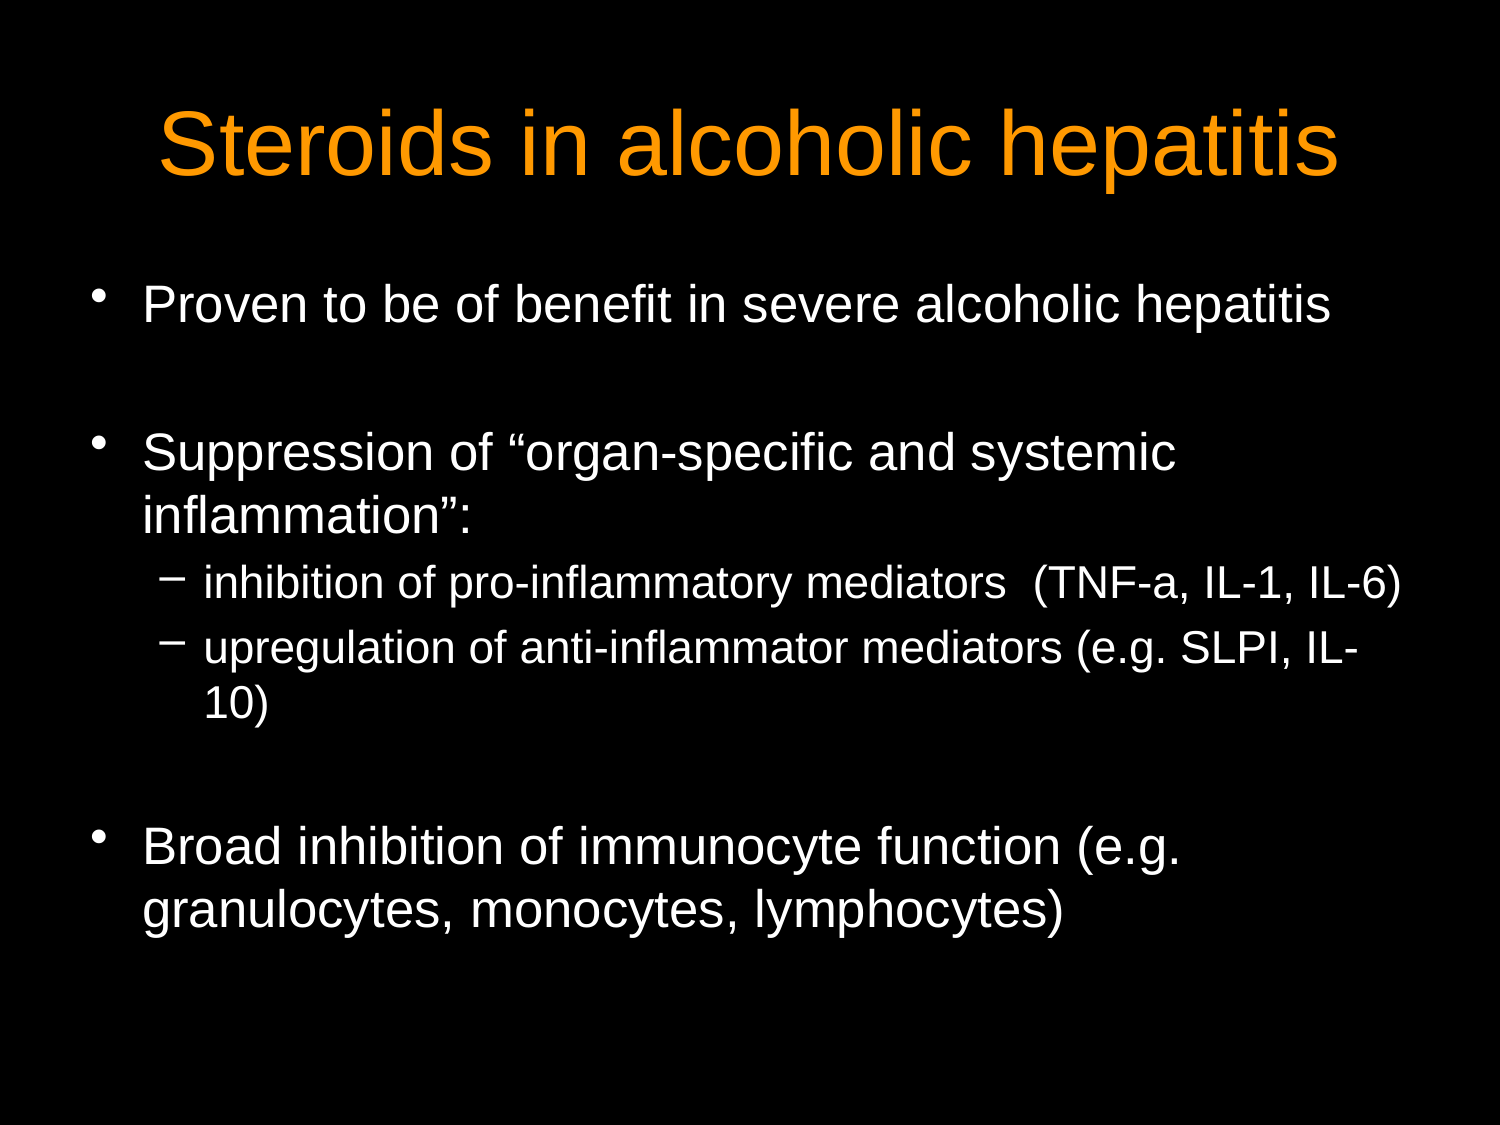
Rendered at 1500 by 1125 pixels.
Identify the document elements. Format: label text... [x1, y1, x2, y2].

list Proven to be of benefit in severe alcoholic hepatitis Suppression of “organ-specific and systemic inflammation”: inhibition of pro-inflammatory mediators (TNF-a, IL-1, IL-6) upregulation of anti-inflammator mediators (e.g. SLPI, IL-10) Broad inhibition of immunocyte function (e.g. granulocytes, monocytes, lymphocytes) [75, 262, 1425, 1005]
title Steroids in alcoholic hepatitis [75, 45, 1425, 233]
